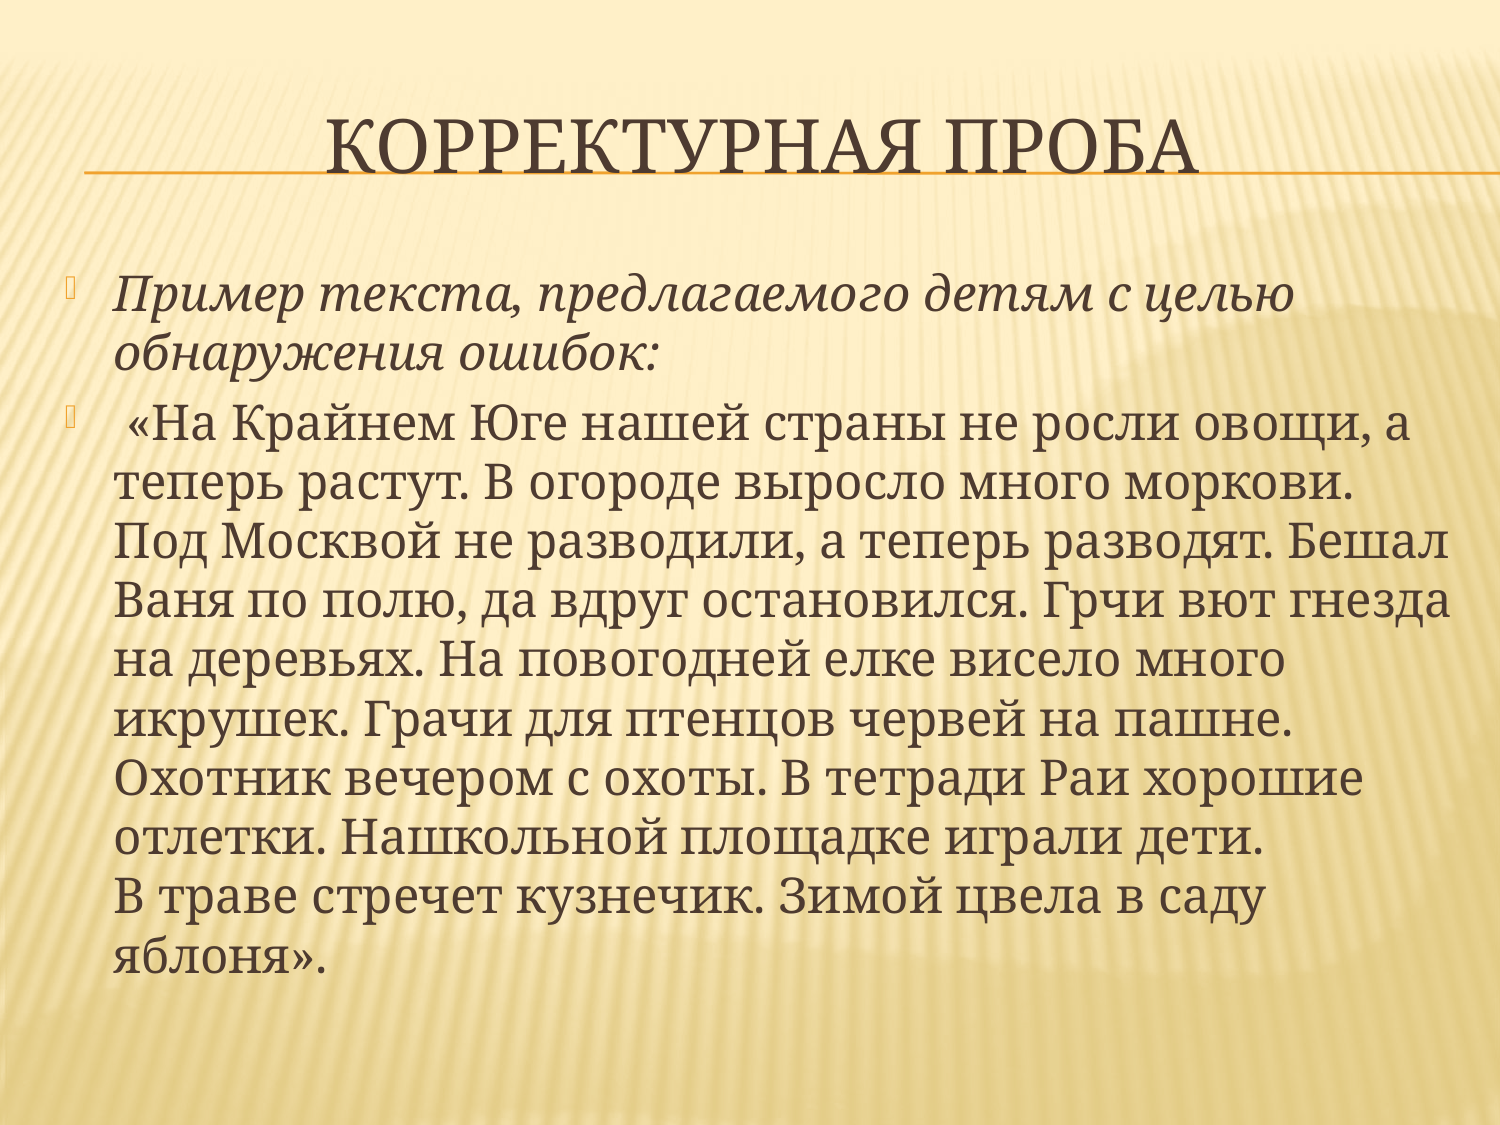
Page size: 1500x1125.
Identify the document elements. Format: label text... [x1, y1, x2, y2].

title Корректурная проба [50, 75, 1475, 213]
list Пример текста, предлагаемого детям с целью обнаружения ошибок: «На Крайнем Юге нашей страны не росли овощи, а теперь растут. В огороде выросло много моркови. Под Москвой не разводили, а теперь разводят. Бешал Ваня по полю, да вдруг остановился. Грчи вют гнезда на деревьях. На повогодней елке висело много икрушек. Грачи для птенцов червей на пашне. Охотник вечером с охоты. В тетради Раи хорошие отлетки. Нашкольной площадке играли дети. В траве стречет кузнечик. Зимой цвела в саду яблоня». [50, 254, 1475, 998]
